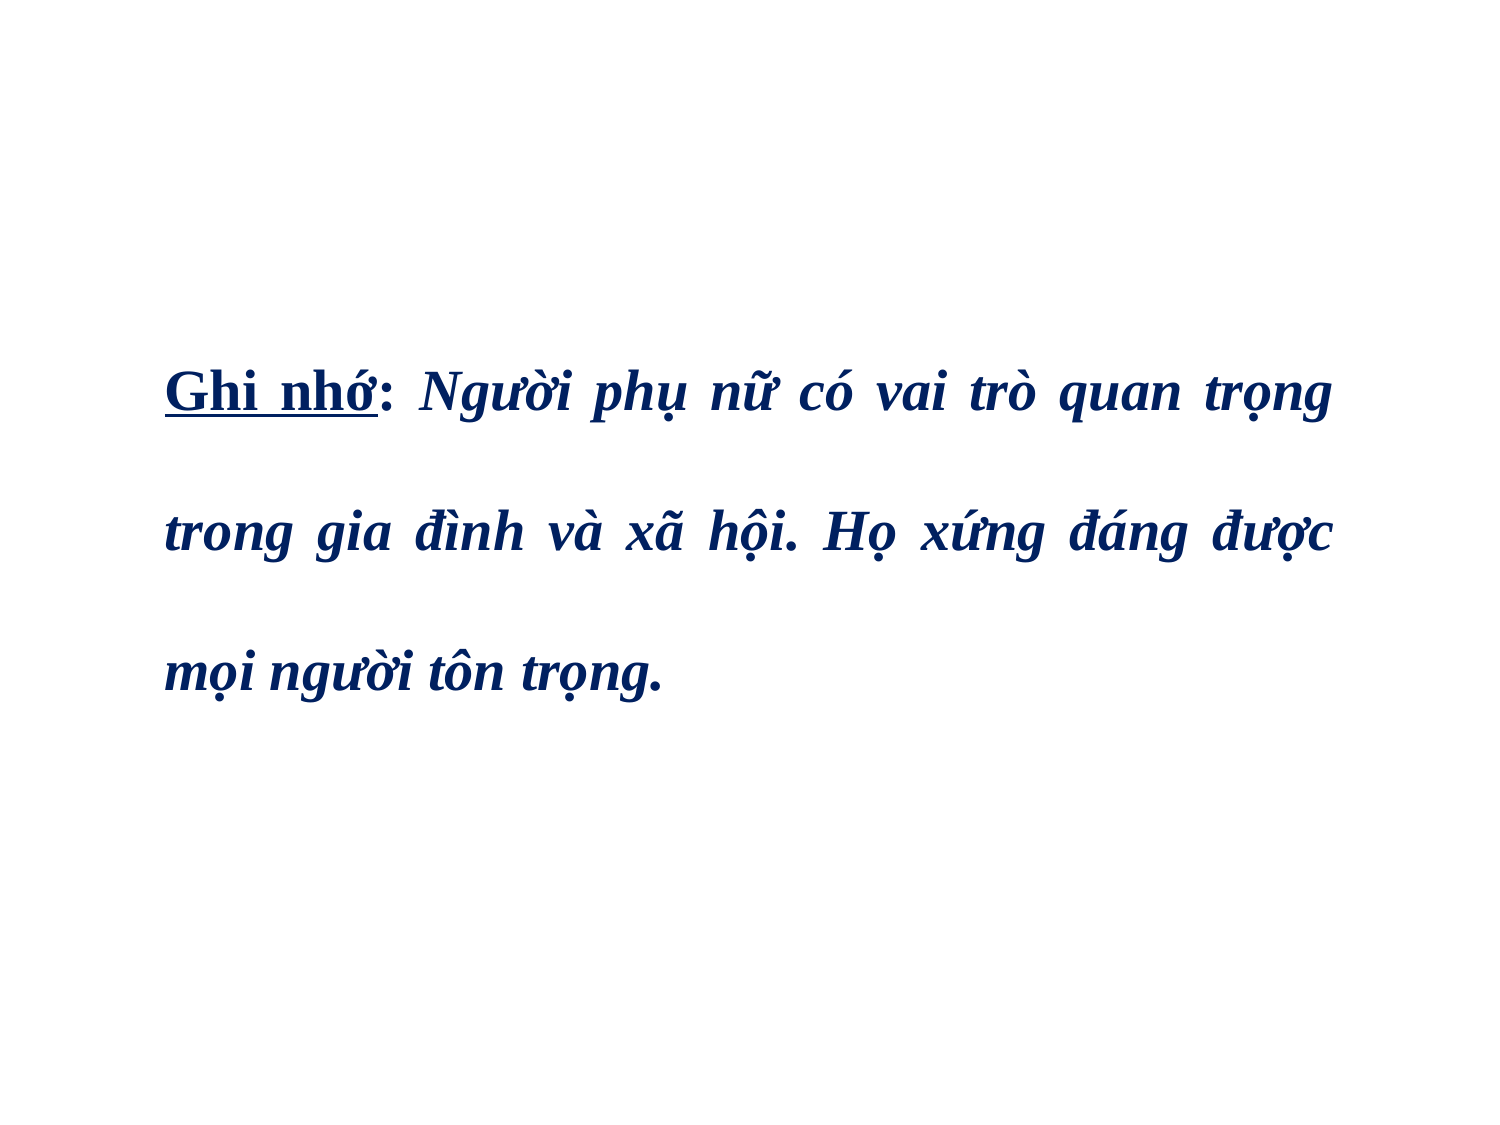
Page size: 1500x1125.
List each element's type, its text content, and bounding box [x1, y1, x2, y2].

text_box Ghi nhớ: Người phụ nữ có vai trò quan trọng trong gia đình và xã hội. Họ xứng đáng được mọi người tôn trọng. [149, 274, 1350, 710]
